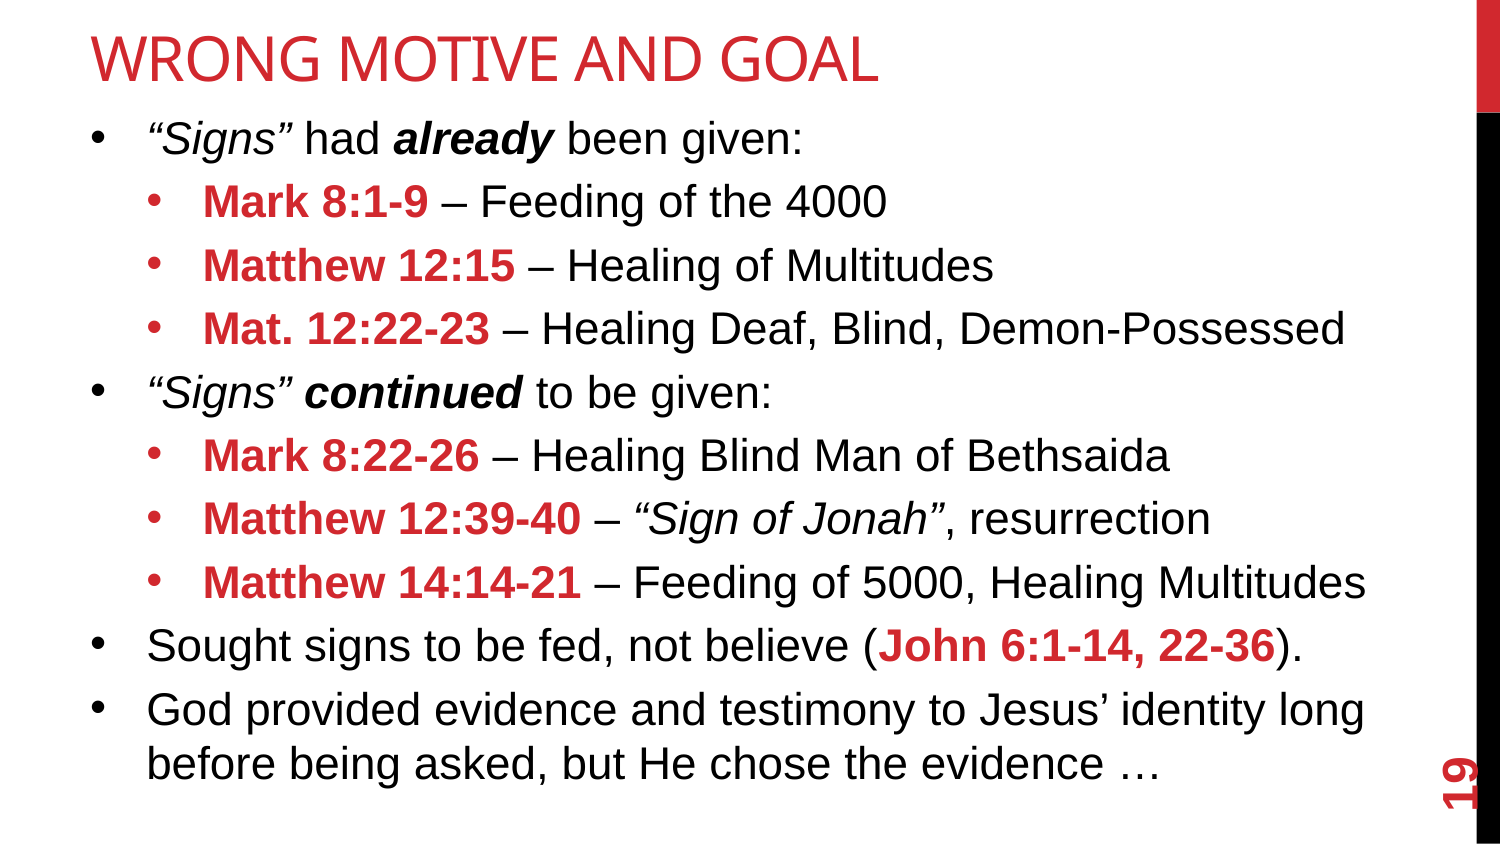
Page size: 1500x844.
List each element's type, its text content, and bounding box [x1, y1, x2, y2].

slide_number 19 [1427, 665, 1488, 828]
title Wrong Motive and Goal [75, 11, 1425, 101]
list “Signs” had already been given: Mark 8:1-9 – Feeding of the 4000 Matthew 12:15 – Healing of Multitudes Mat. 12:22-23 – Healing Deaf, Blind, Demon-Possessed “Signs” continued to be given: Mark 8:22-26 – Healing Blind Man of Bethsaida Matthew 12:39-40 – “Sign of Jonah”, resurrection Matthew 14:14-21 – Feeding of 5000, Healing Multitudes Sought signs to be fed, not believe (John 6:1-14, 22-36). God provided evidence and testimony to Jesus’ identity long before being asked, but He chose the evidence … [75, 101, 1425, 811]
